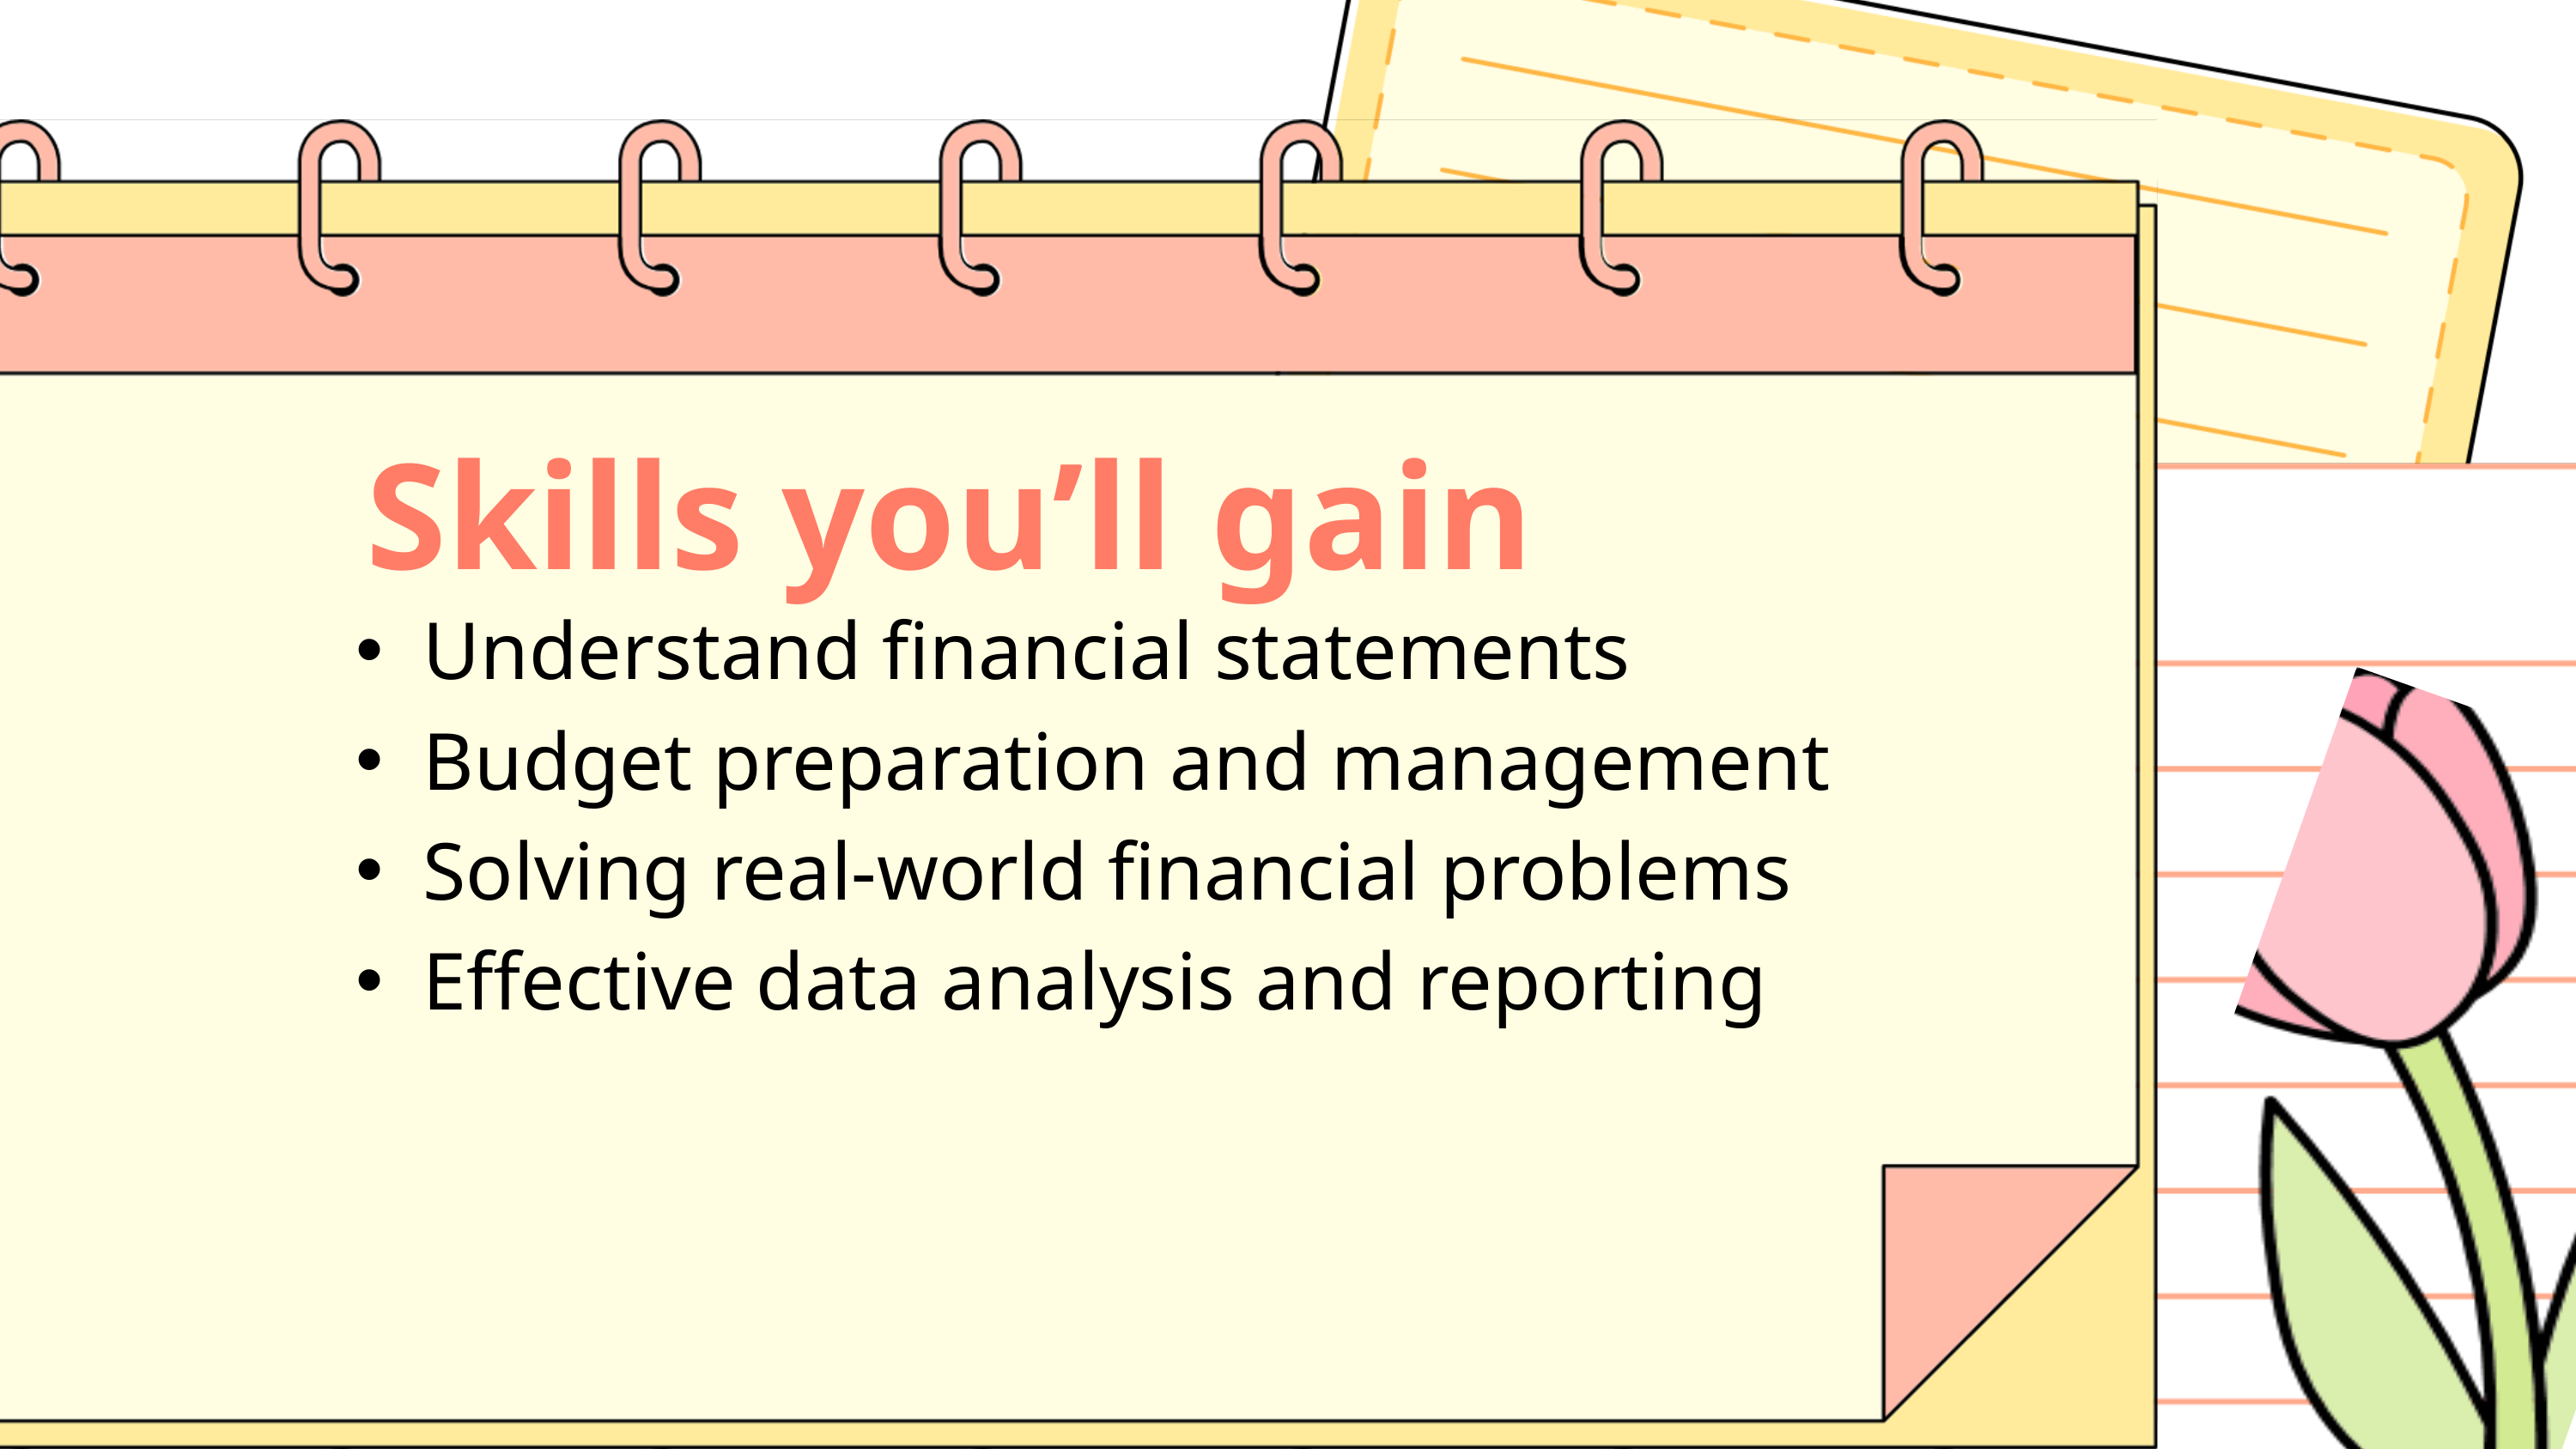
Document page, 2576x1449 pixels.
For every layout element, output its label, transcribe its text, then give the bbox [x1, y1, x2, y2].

text_box Skills you’ll gain [366, 394, 1569, 585]
text_box Understand financial statements Budget preparation and management Solving real-world financial problems Effective data analysis and reporting [289, 585, 1861, 1027]
text_box [2562, 1412, 2576, 1449]
text_box [2158, 428, 2576, 1227]
text_box [2080, 666, 2576, 1449]
text_box [1216, 0, 2531, 453]
text_box [0, 119, 2158, 1449]
